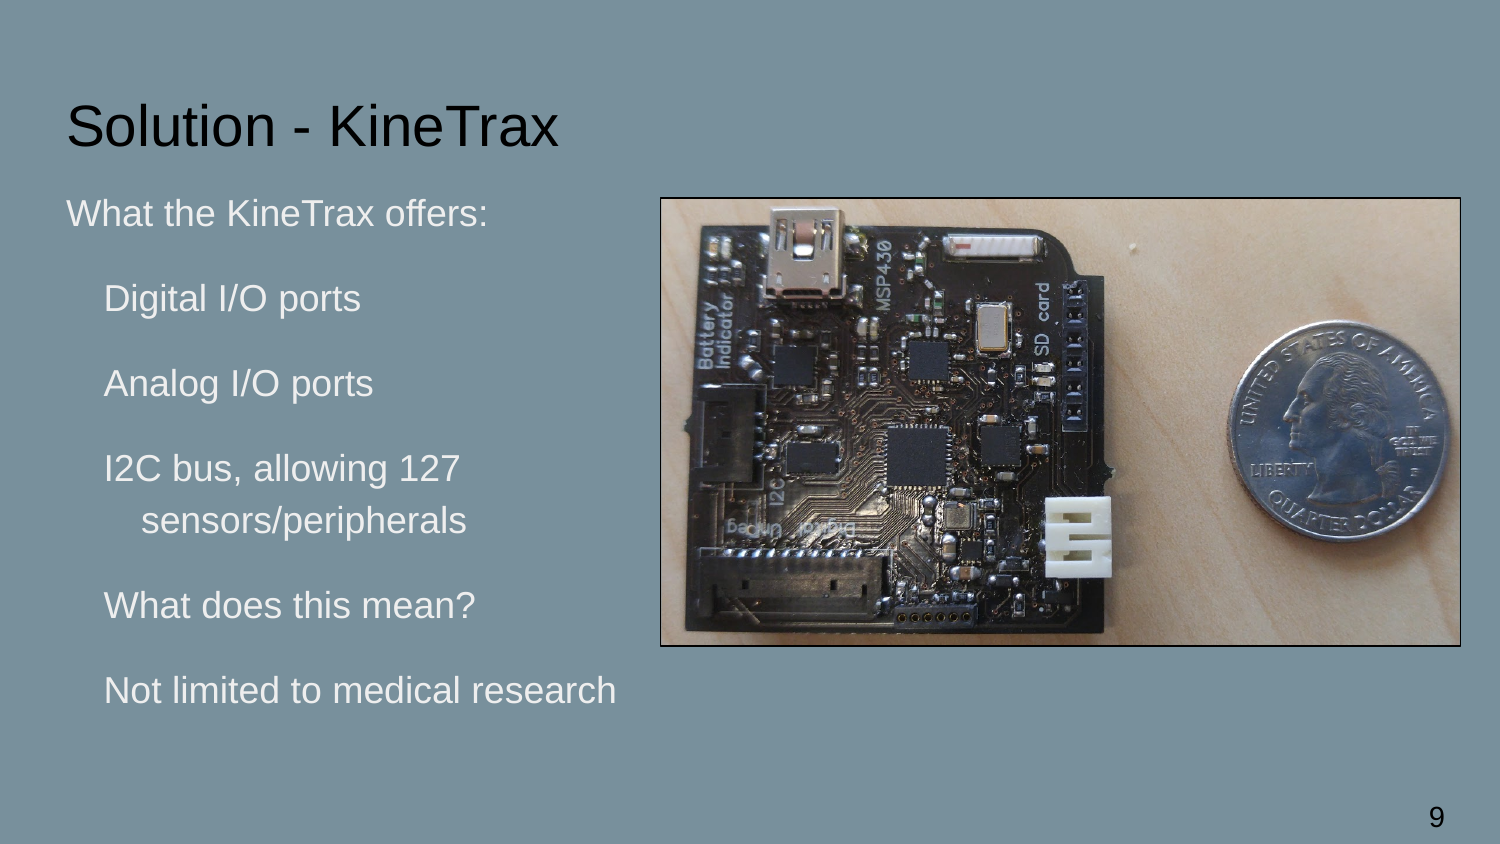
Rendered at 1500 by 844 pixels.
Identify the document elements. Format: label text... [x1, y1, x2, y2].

picture [660, 198, 1460, 646]
title Solution - KineTrax [51, 72, 1449, 167]
list What the KineTrax offers: Digital I/O ports Analog I/O ports I2C bus, allowing 127 sensors/peripherals What does this mean? Not limited to medical research [51, 166, 662, 728]
text_box 9 [1413, 783, 1472, 816]
